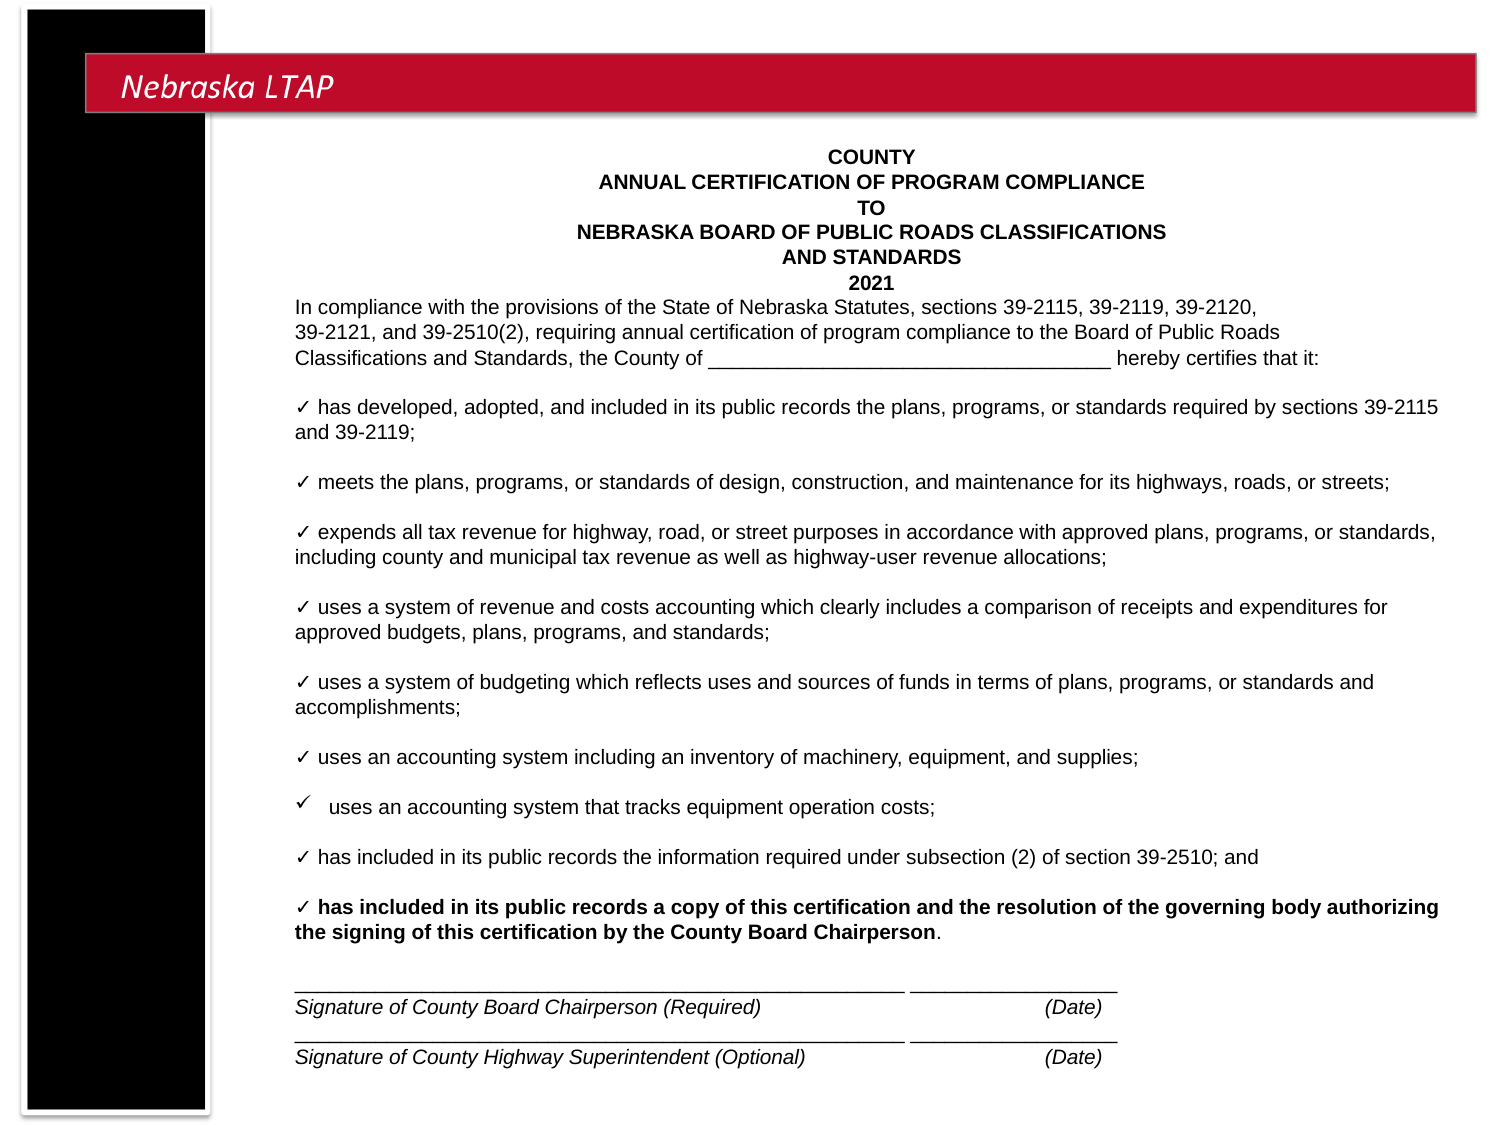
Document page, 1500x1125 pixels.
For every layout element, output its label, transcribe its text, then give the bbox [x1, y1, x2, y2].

picture [14, 0, 1483, 1125]
text_box COUNTY ANNUAL CERTIFICATION OF PROGRAM COMPLIANCE TO NEBRASKA BOARD OF PUBLIC ROADS CLASSIFICATIONS AND STANDARDS 2021 In compliance with the provisions of the State of Nebraska Statutes, sections 39-2115, 39-2119, 39-2120, 39-2121, and 39-2510(2), requiring annual certification of program compliance to the Board of Public Roads Classifications and Standards, the County of ___________________________________ hereby certifies that it: ✓ has developed, adopted, and included in its public records the plans, programs, or standards required by sections 39-2115 and 39-2119; ✓ meets the plans, programs, or standards of design, construction, and maintenance for its highways, roads, or streets; ✓ expends all tax revenue for highway, road, or street purposes in accordance with approved plans, programs, or standards, including county and municipal tax revenue as well as highway-user revenue allocations; ✓ uses a system of revenue and costs accounting which clearly includes a comparison of receipts and expenditures for approved budgets, plans, programs, and standards; ✓ uses a system of budgeting which reflects uses and sources of funds in terms of plans, programs, or standards and accomplishments; ✓ uses an accounting system including an inventory of machinery, equipment, and supplies; uses an accounting system that tracks equipment operation costs; ✓ has included in its public records the information required under subsection (2) of section 39-2510; and ✓ has included in its public records a copy of this certification and the resolution of the governing body authorizing the signing of this certification by the County Board Chairperson. _____________________________________________________ __________________ Signature of County Board Chairperson (Required) (Date) _____________________________________________________ __________________ Signature of County Highway Superintendent (Optional) (Date) [280, 136, 1469, 1076]
